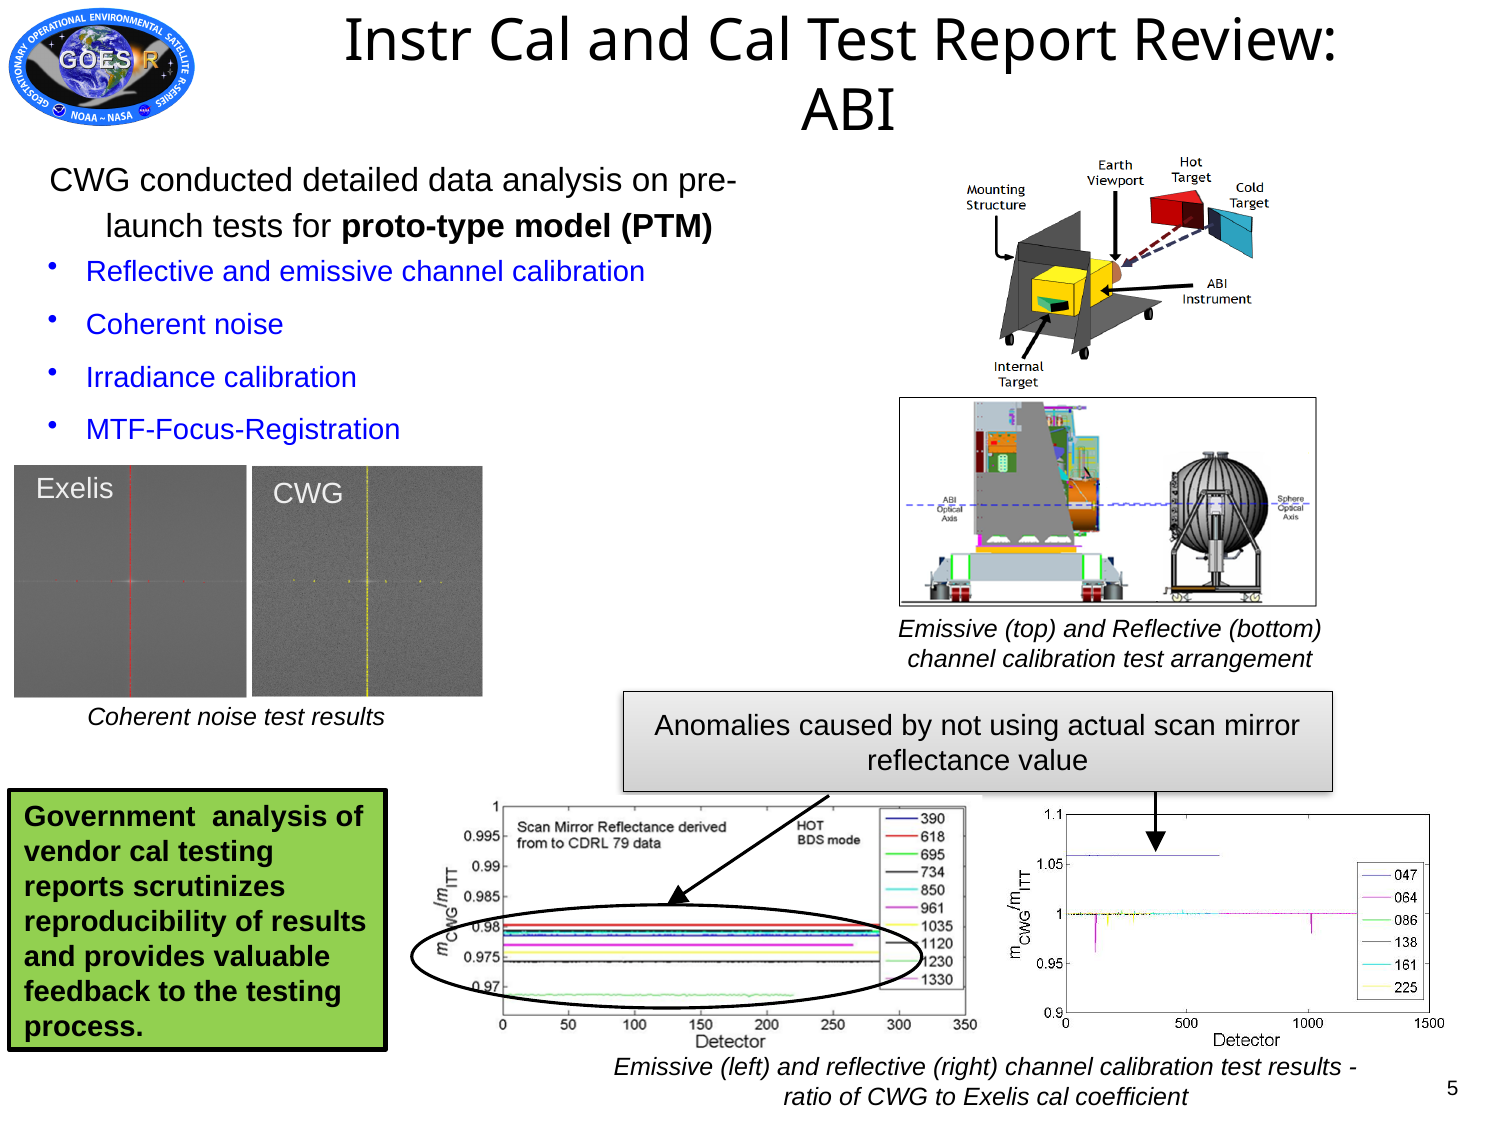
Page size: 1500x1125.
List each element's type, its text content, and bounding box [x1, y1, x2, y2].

title Instr Cal and Cal Test Report Review: ABI [193, 10, 1500, 135]
list CWG conducted detailed data analysis on pre-launch tests for proto-type model (PTM) [34, 144, 774, 222]
slide_number 5 [1123, 1066, 1474, 1125]
text_box Emissive (left) and reflective (right) channel calibration test results - ratio of CWG to Exelis cal coefficient [576, 1035, 1396, 1125]
text_box Reflective and emissive channel calibration Coherent noise Irradiance calibration MTF-Focus-Registration [32, 239, 681, 460]
text_box Anomalies caused by not using actual scan mirror reflectance value [623, 691, 1333, 792]
picture [898, 396, 1318, 608]
text_box Government analysis of vendor cal testing reports scrutinizes reproducibility of results and provides valuable feedback to the testing process. [9, 789, 386, 1050]
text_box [666, 795, 830, 905]
picture [0, 0, 203, 134]
text_box Emissive (top) and Reflective (bottom) channel calibration test arrangement [867, 597, 1354, 687]
text_box CWG [257, 459, 374, 525]
text_box [13, 464, 483, 698]
text_box [411, 939, 426, 974]
text_box [1001, 795, 1474, 1051]
picture [431, 795, 983, 1051]
text_box Exelis [20, 454, 137, 520]
text_box [956, 149, 1283, 390]
text_box Coherent noise test results [19, 685, 454, 746]
